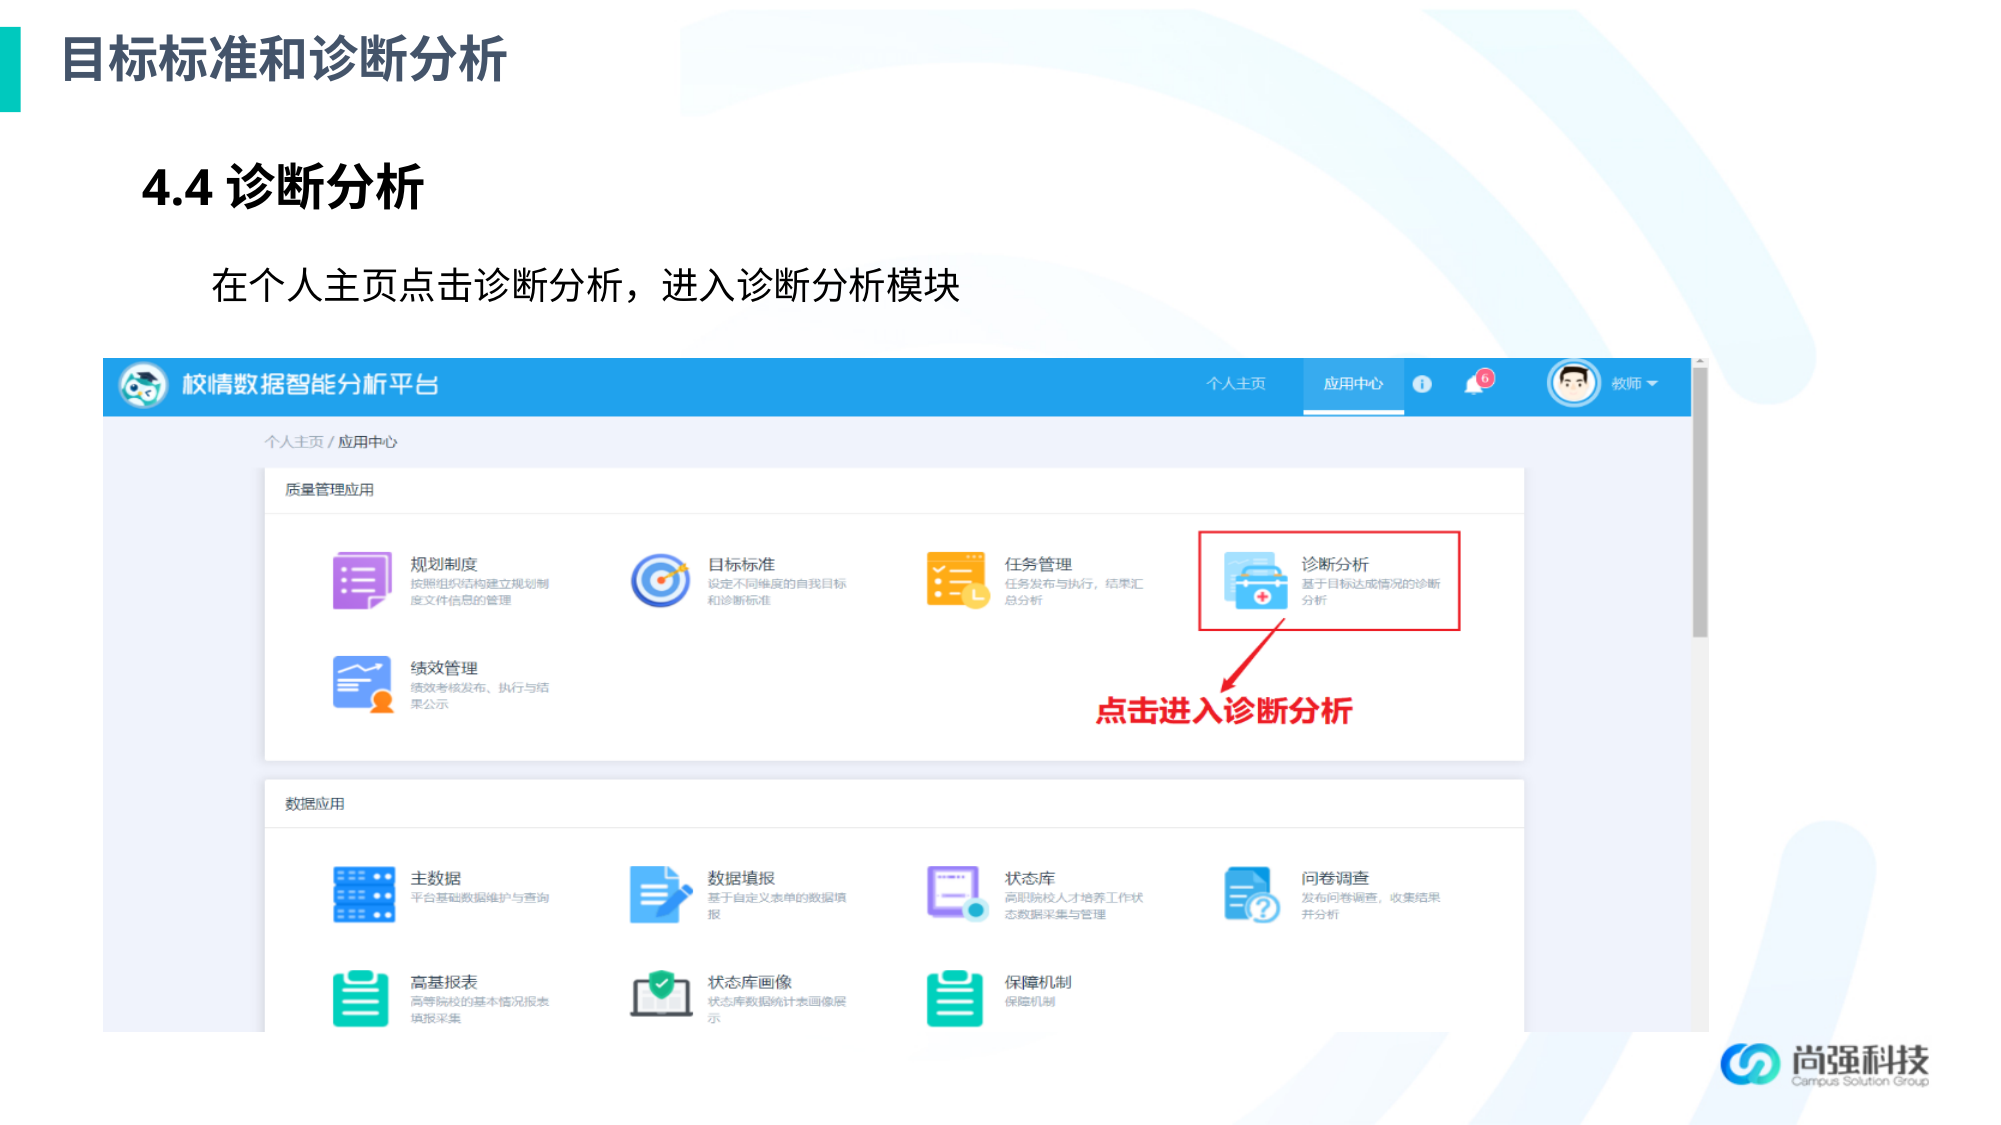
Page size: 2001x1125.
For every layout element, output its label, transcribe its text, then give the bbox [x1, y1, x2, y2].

picture [0, 0, 2001, 1125]
title 目标标准和诊断分析 [43, 26, 1769, 163]
text_box 在个人主页点击诊断分析，进入诊断分析模块 [196, 254, 1769, 315]
text_box 4.4诊断分析 [127, 147, 479, 223]
